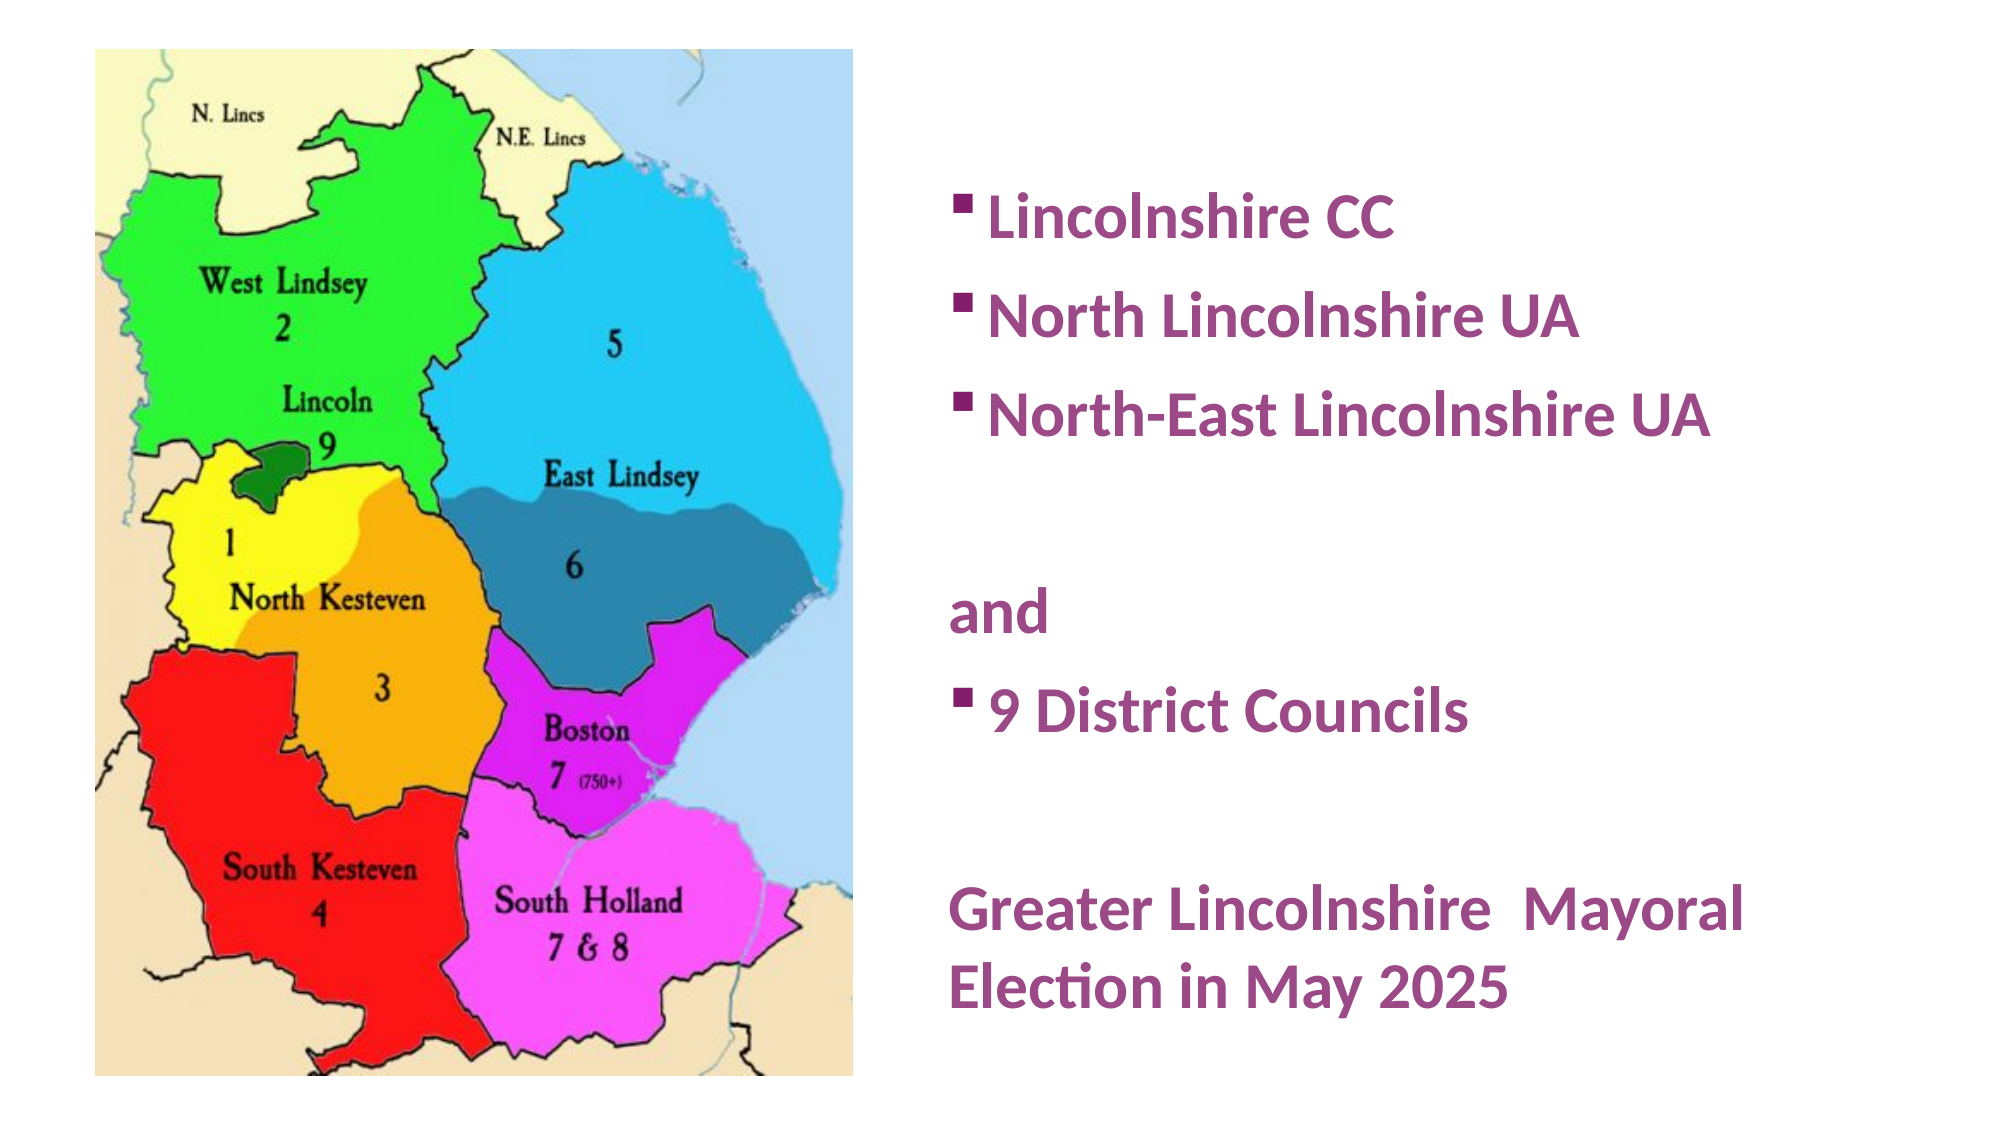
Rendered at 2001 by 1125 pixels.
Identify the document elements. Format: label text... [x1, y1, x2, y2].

picture [95, 49, 853, 1076]
list Lincolnshire CC North Lincolnshire UA North-East Lincolnshire UA and 9 District Councils Greater Lincolnshire Mayoral Election in May 2025 [948, 165, 1777, 1043]
